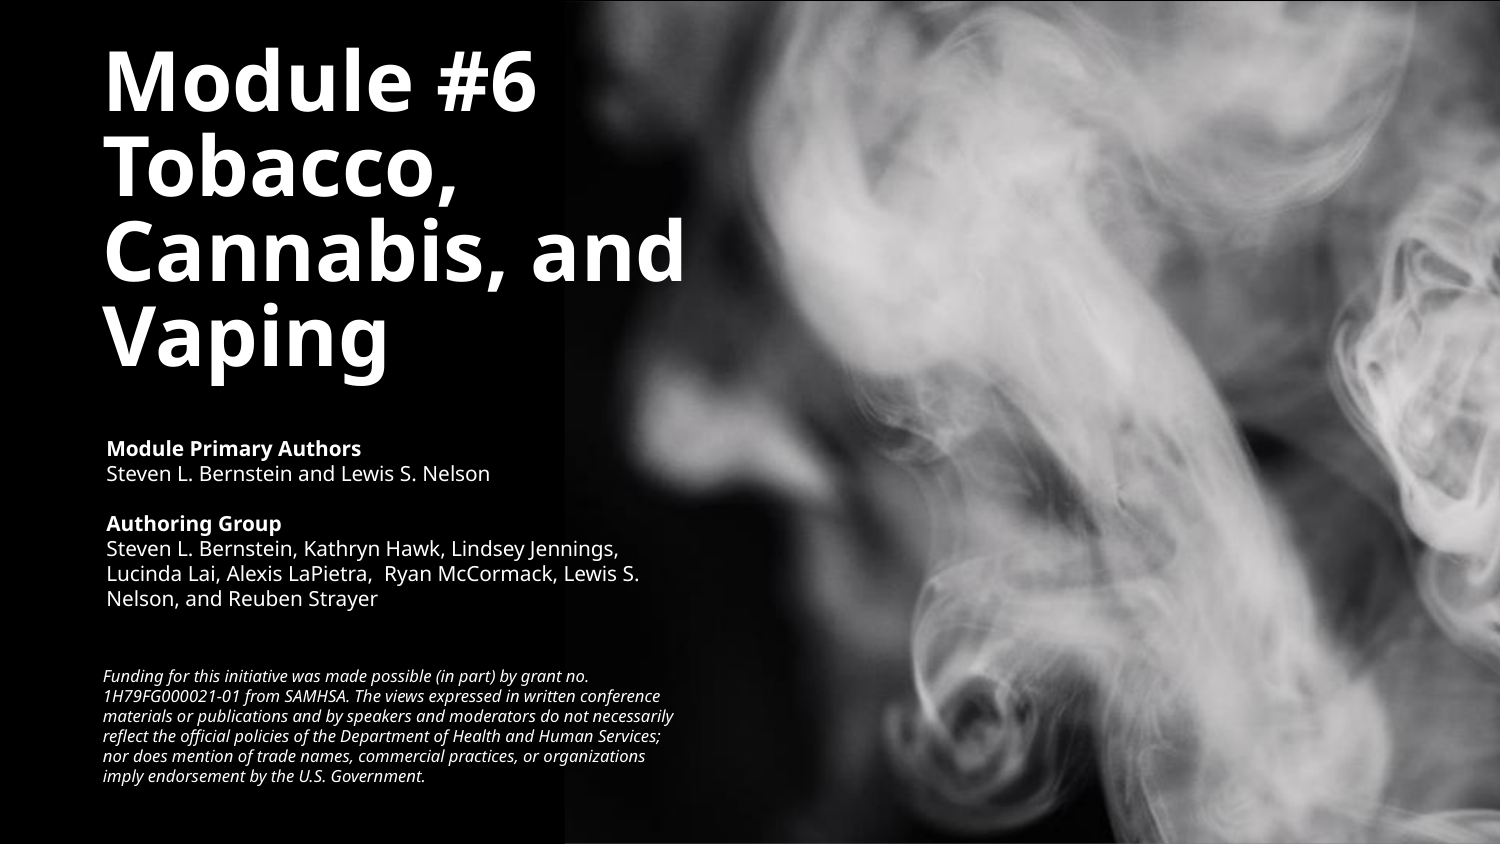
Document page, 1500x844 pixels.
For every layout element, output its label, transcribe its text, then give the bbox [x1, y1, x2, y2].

text_box Module #6 Tobacco, Cannabis, and Vaping [91, 101, 559, 389]
text_box Module Primary Authors Steven L. Bernstein and Lewis S. Nelson Authoring Group Steven L. Bernstein, Kathryn Hawk, Lindsey Jennings, Lucinda Lai, Alexis LaPietra, Ryan McCormack, Lewis S. Nelson, and Reuben Strayer [91, 428, 559, 619]
picture [564, 0, 1500, 844]
text_box Funding for this initiative was made possible (in part) by grant no. 1H79FG000021-01 from SAMHSA. The views expressed in written conference materials or publications and by speakers and moderators do not necessarily reflect the official policies of the Department of Health and Human Services; nor does mention of trade names, commercial practices, or organizations imply endorsement by the U.S. Government. [91, 660, 559, 778]
